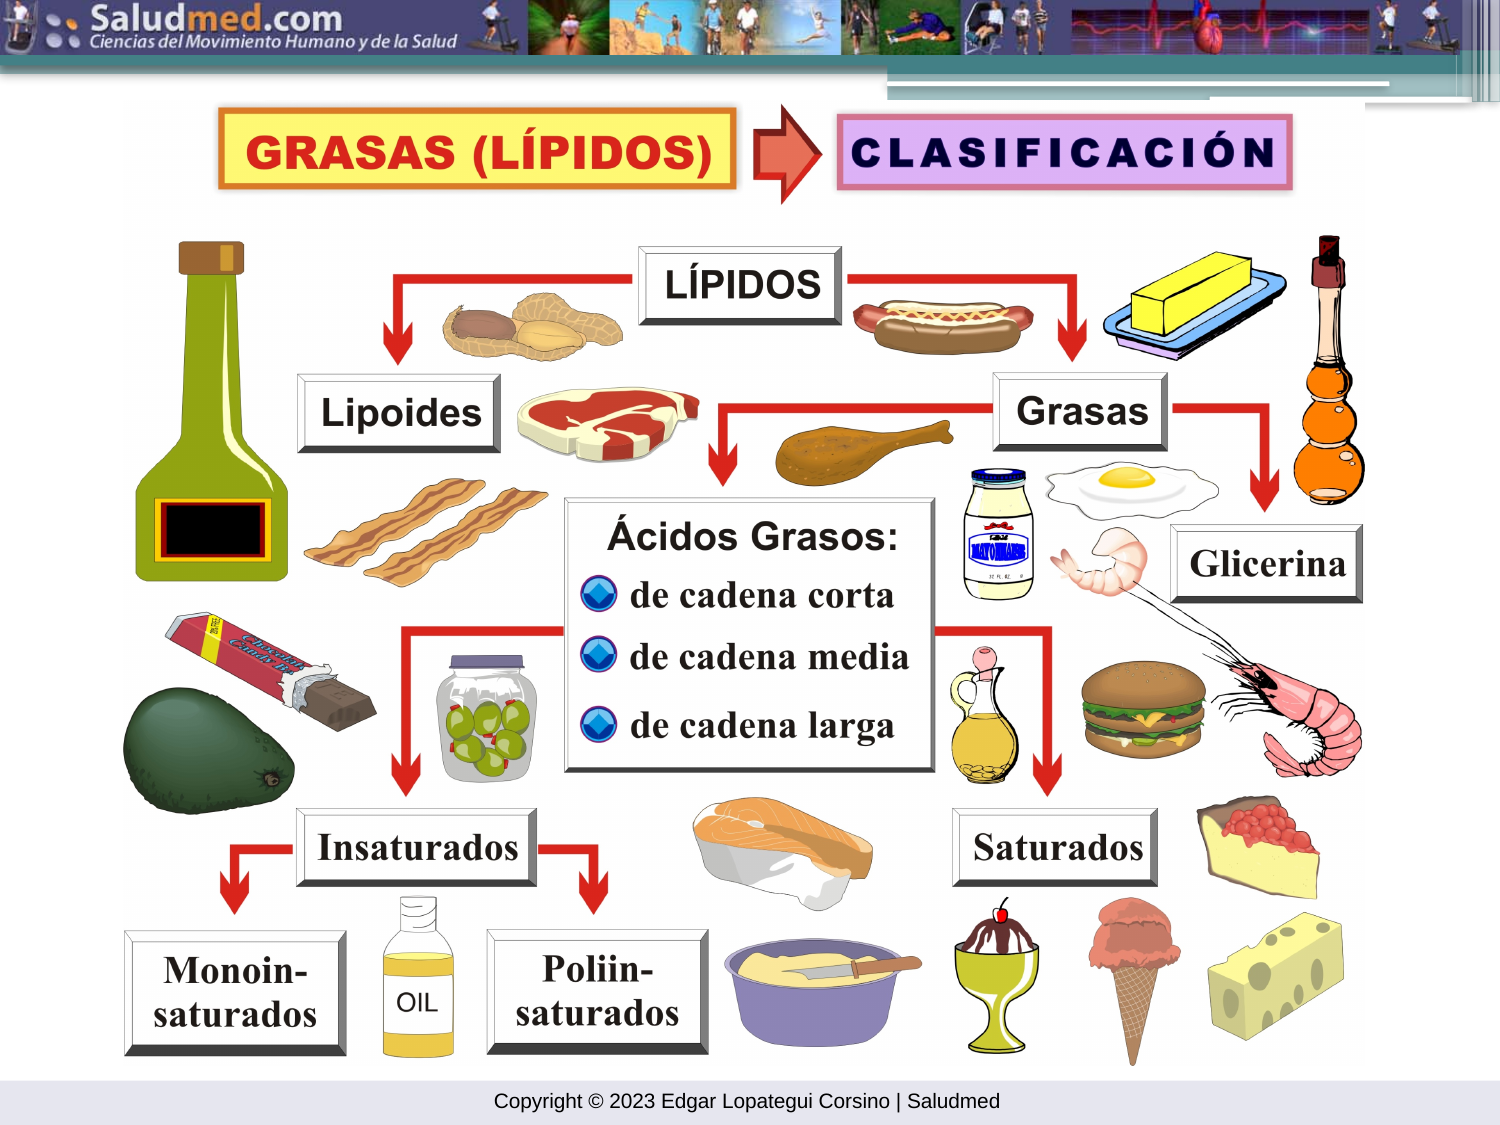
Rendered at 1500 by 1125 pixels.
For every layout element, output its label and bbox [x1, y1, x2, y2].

picture [0, 0, 1460, 55]
picture [123, 100, 1365, 1066]
